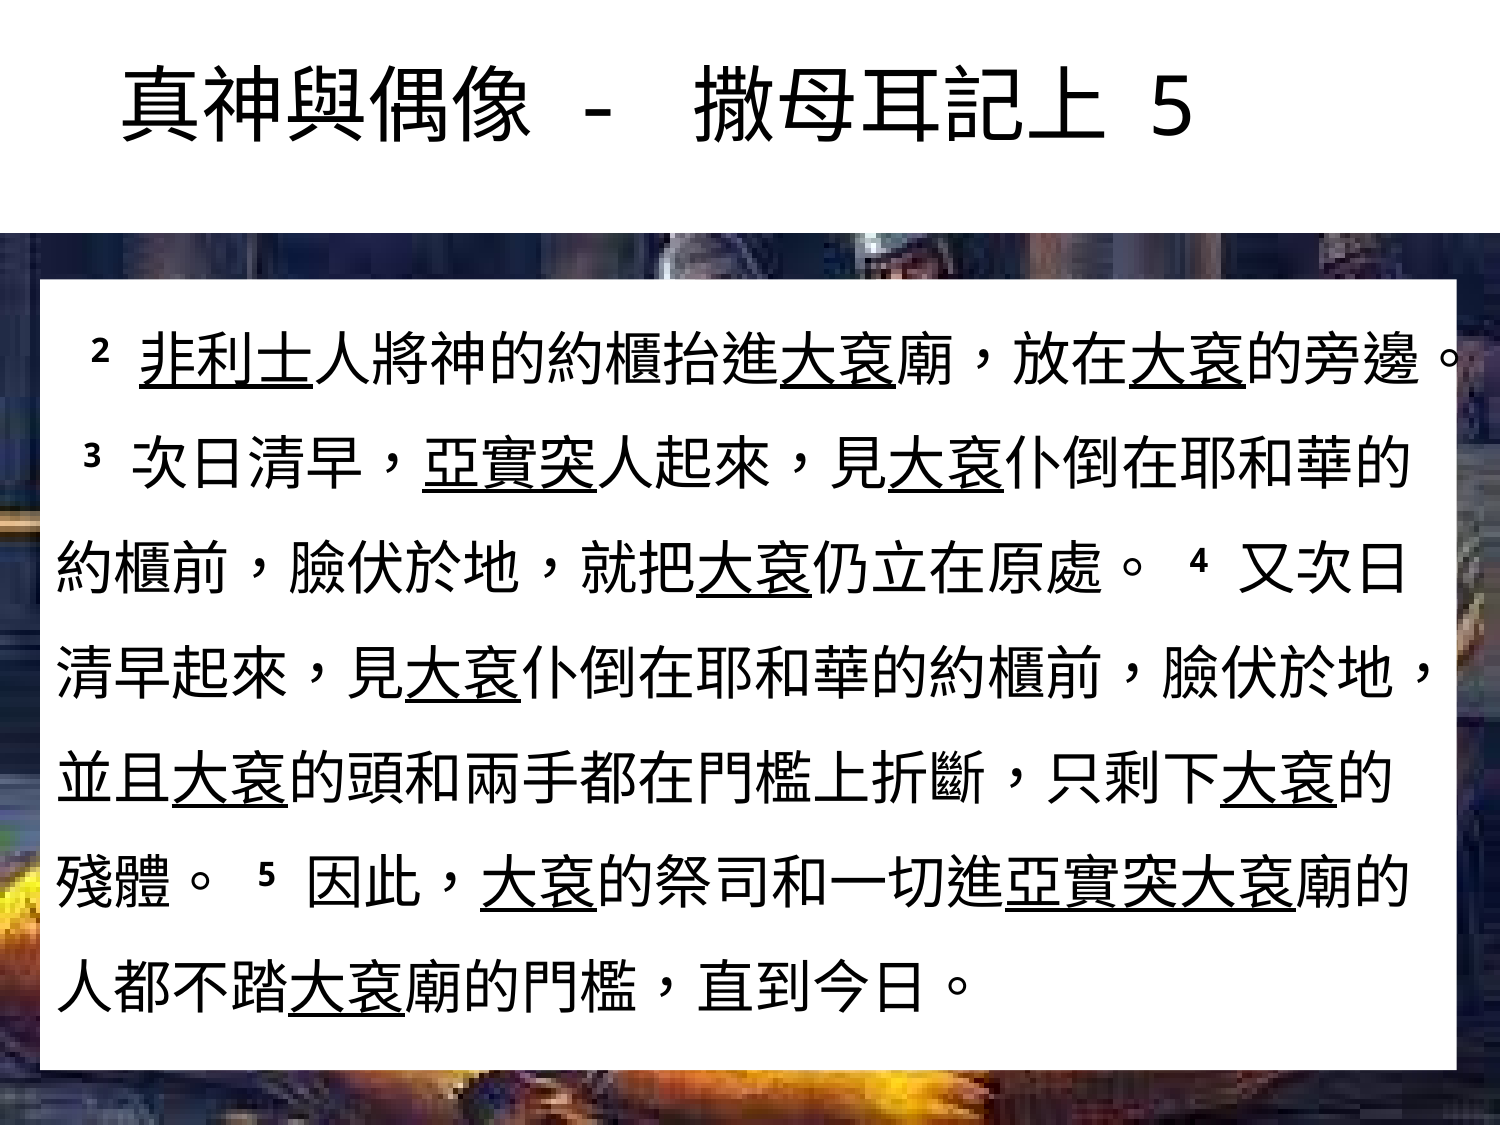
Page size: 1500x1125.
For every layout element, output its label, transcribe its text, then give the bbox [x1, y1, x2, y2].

picture [0, 233, 1500, 1125]
title 真神與偶像 - 撒母耳記上 5 [103, 0, 1397, 218]
